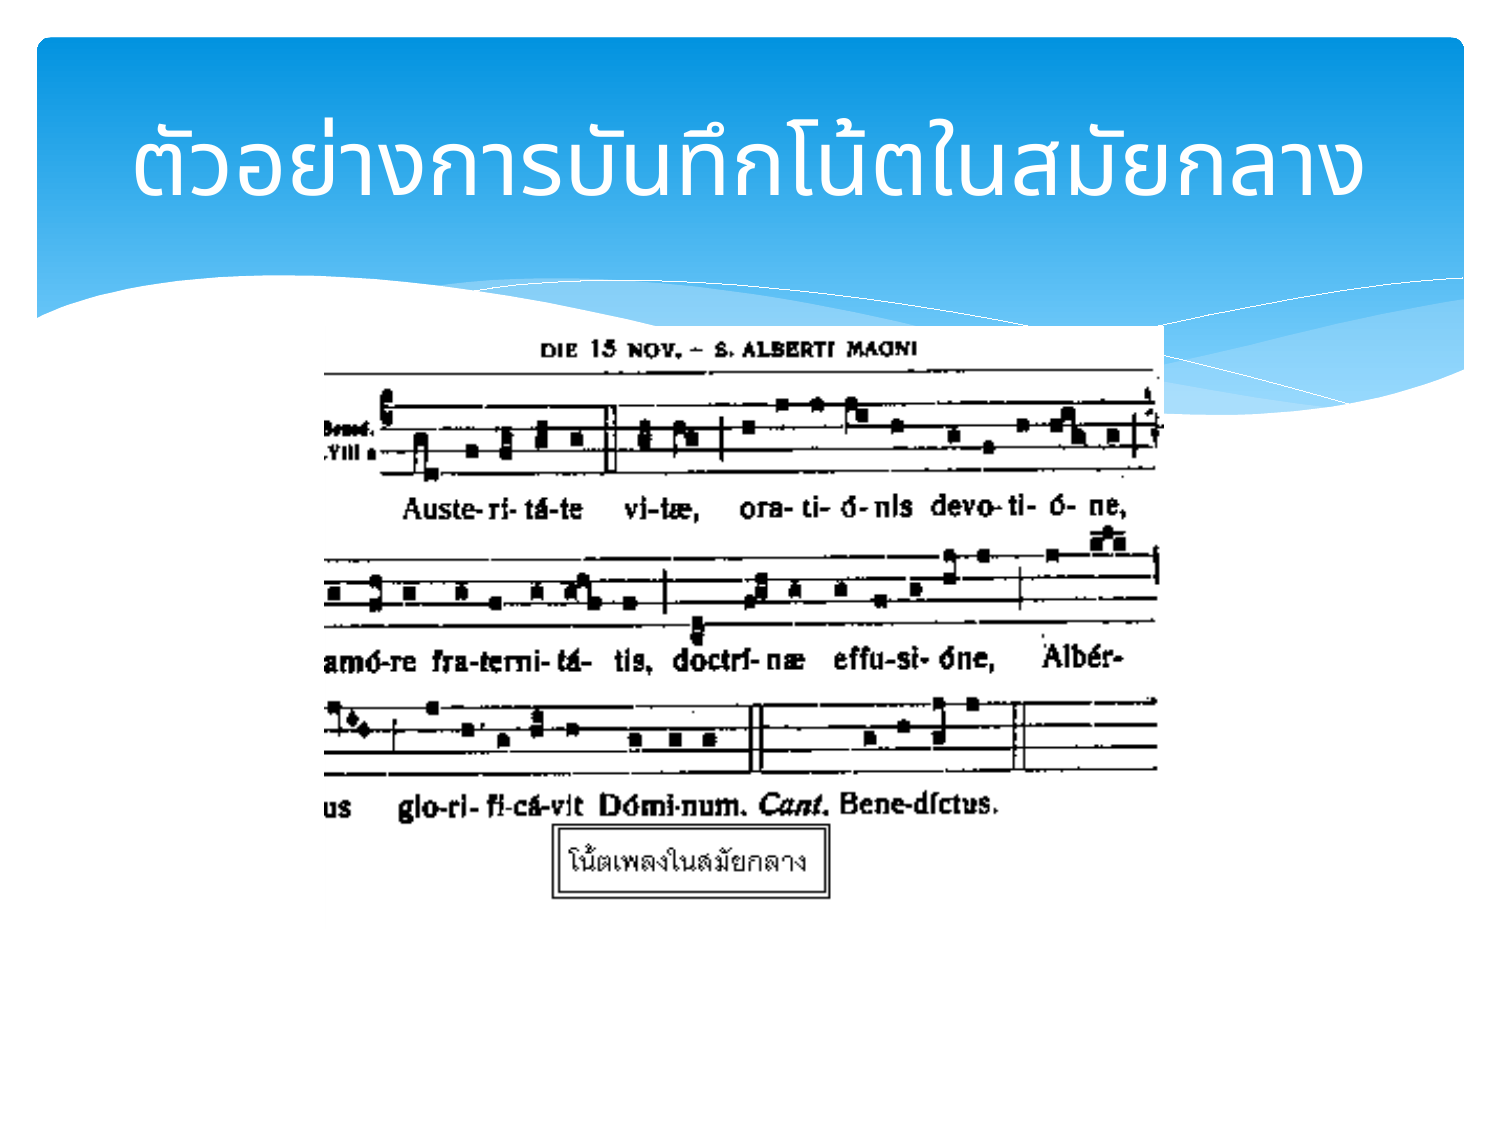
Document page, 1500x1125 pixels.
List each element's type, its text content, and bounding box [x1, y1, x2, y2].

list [324, 326, 1164, 929]
title ตัวอย่างการบันทึกโน้ตในสมัยกลาง [75, 55, 1425, 261]
